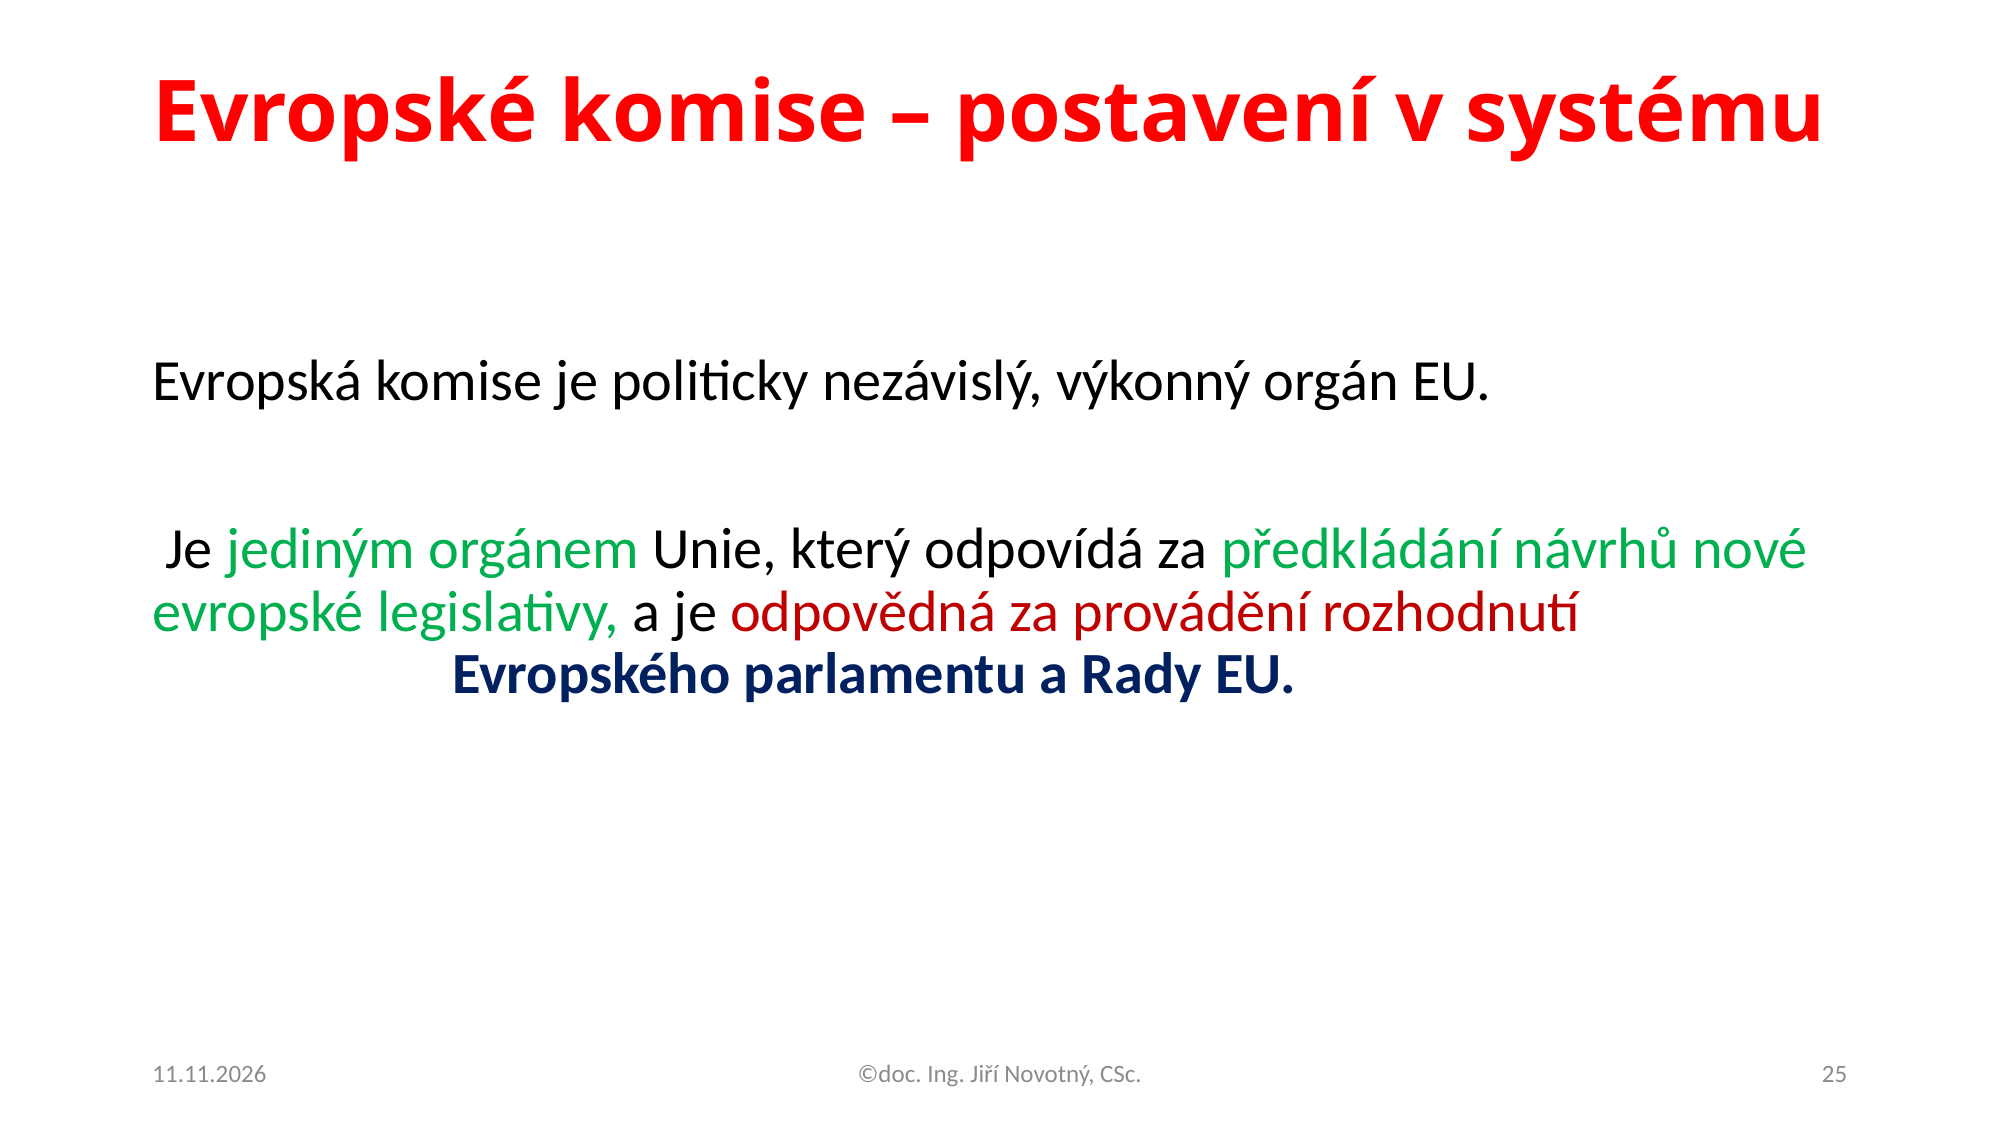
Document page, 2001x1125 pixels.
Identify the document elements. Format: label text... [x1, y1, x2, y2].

footer ©doc. Ing. Jiří Novotný, CSc. [662, 1042, 1338, 1103]
list Evropská komise je politicky nezávislý, výkonný orgán EU. Je jediným orgánem Unie, který odpovídá za předkládání návrhů nové evropské legislativy, a je odpovědná za provádění rozhodnutí Evropského parlamentu a Rady EU. [137, 168, 1863, 1014]
title Evropské komise – postavení v systému [137, 59, 1863, 168]
slide_number 25 [1412, 1042, 1863, 1103]
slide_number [137, 1042, 588, 1103]
